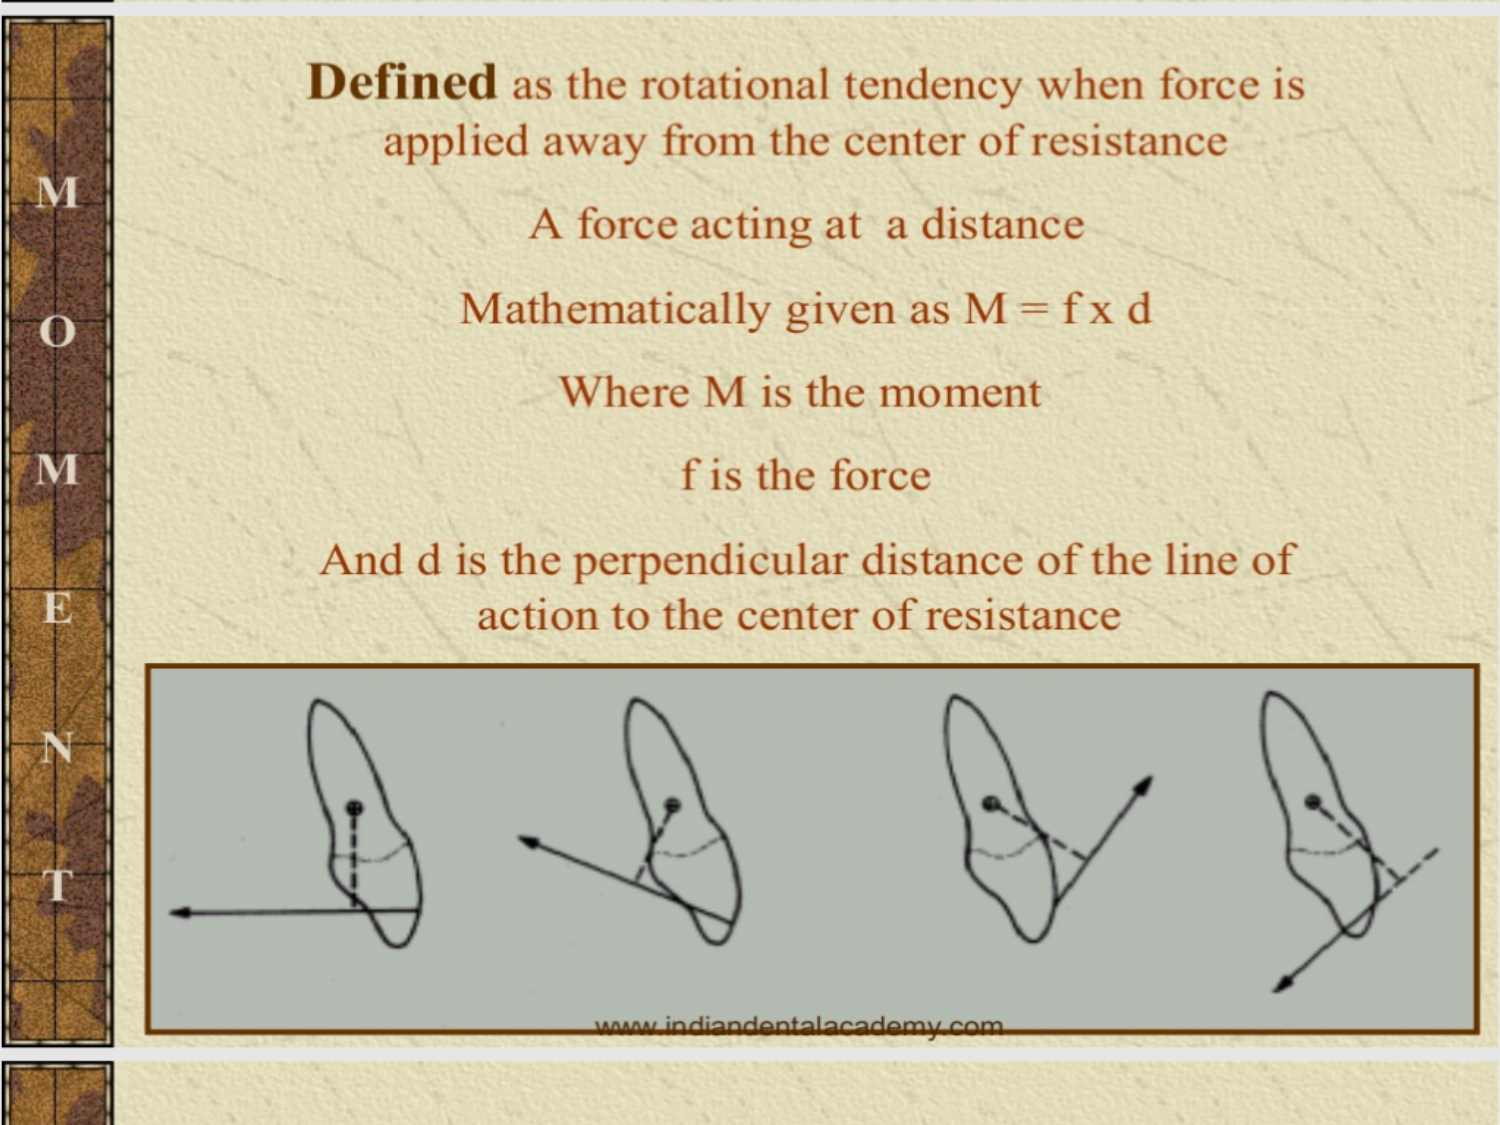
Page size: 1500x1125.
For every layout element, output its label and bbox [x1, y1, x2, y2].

list [0, 0, 1500, 1125]
